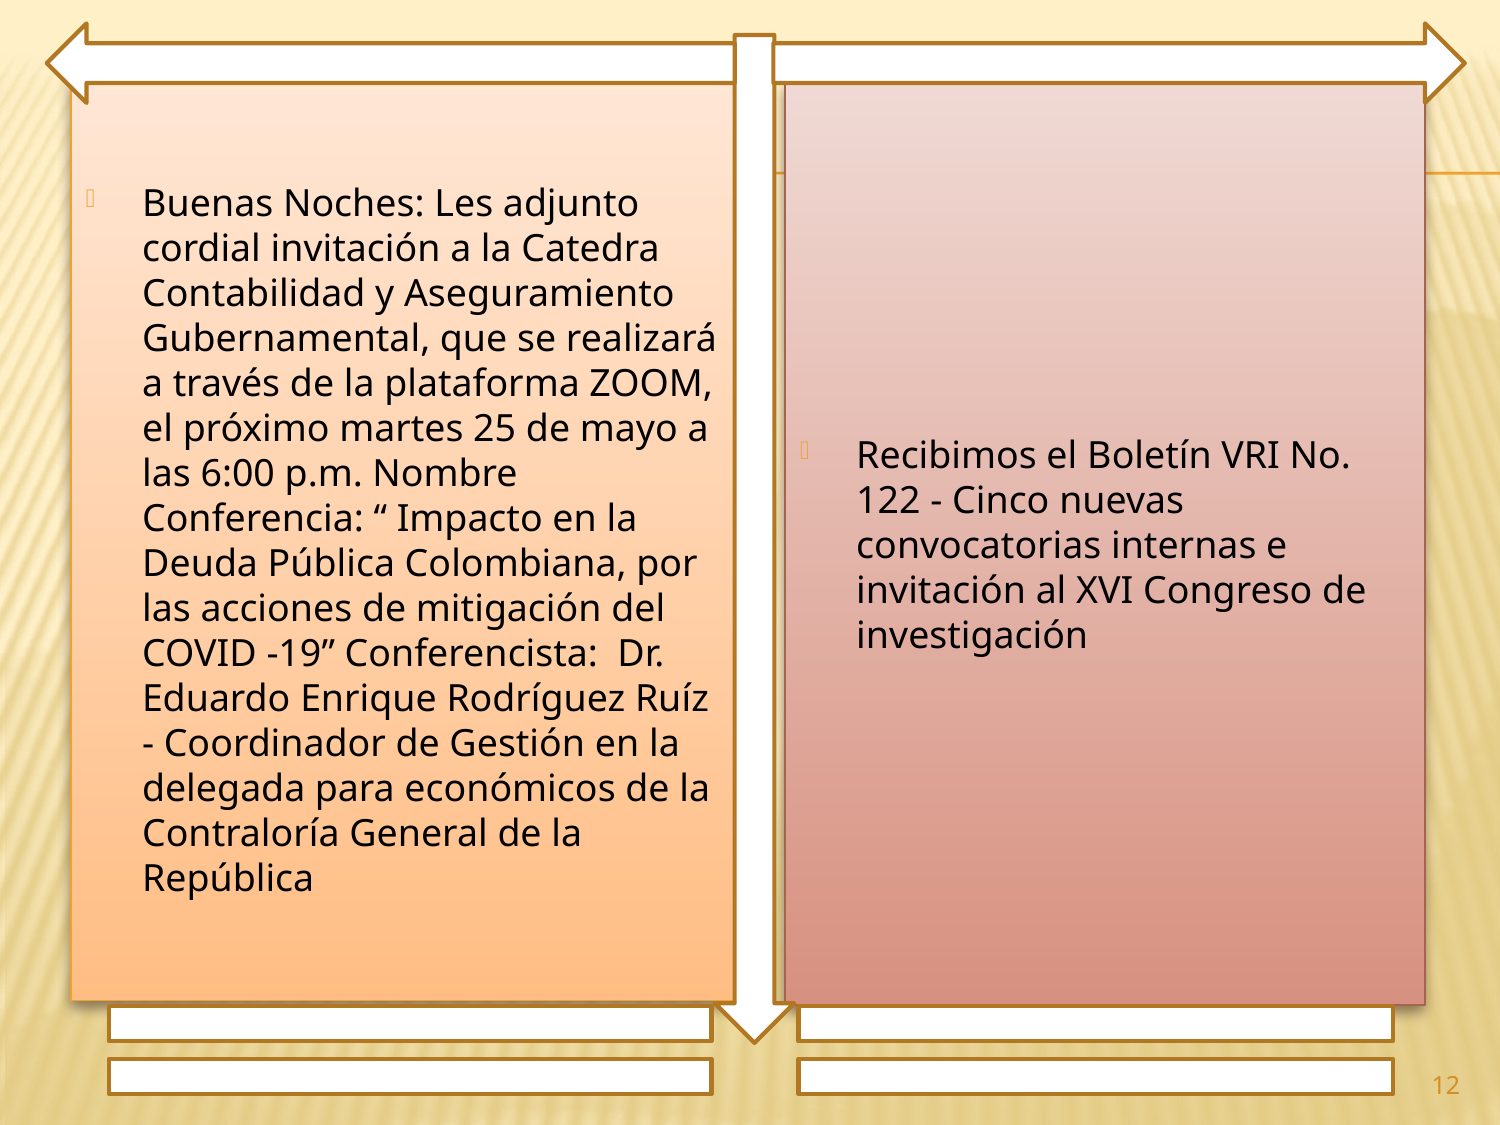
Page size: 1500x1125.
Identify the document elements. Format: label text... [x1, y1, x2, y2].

list Buenas Noches: Les adjunto cordial invitación a la Catedra Contabilidad y Aseguramiento Gubernamental, que se realizará a través de la plataforma ZOOM, el próximo martes 25 de mayo a las 6:00 p.m. Nombre Conferencia: “ Impacto en la Deuda Pública Colombiana, por las acciones de mitigación del COVID -19” Conferencista: Dr. Eduardo Enrique Rodríguez Ruíz - Coordinador de Gestión en la delegada para económicos de la Contraloría General de la República [70, 86, 732, 1001]
text_box [712, 32, 797, 1046]
text_box [796, 1057, 1395, 1096]
slide_number 12 [1350, 1062, 1475, 1103]
list Recibimos el Boletín VRI No. 122 - Cinco nuevas convocatorias internas e invitación al XVI Congreso de investigación [784, 86, 1426, 1006]
text_box [44, 21, 737, 105]
text_box [107, 1004, 714, 1043]
text_box [796, 1004, 1395, 1043]
text_box [771, 21, 1467, 105]
text_box [107, 1057, 714, 1096]
